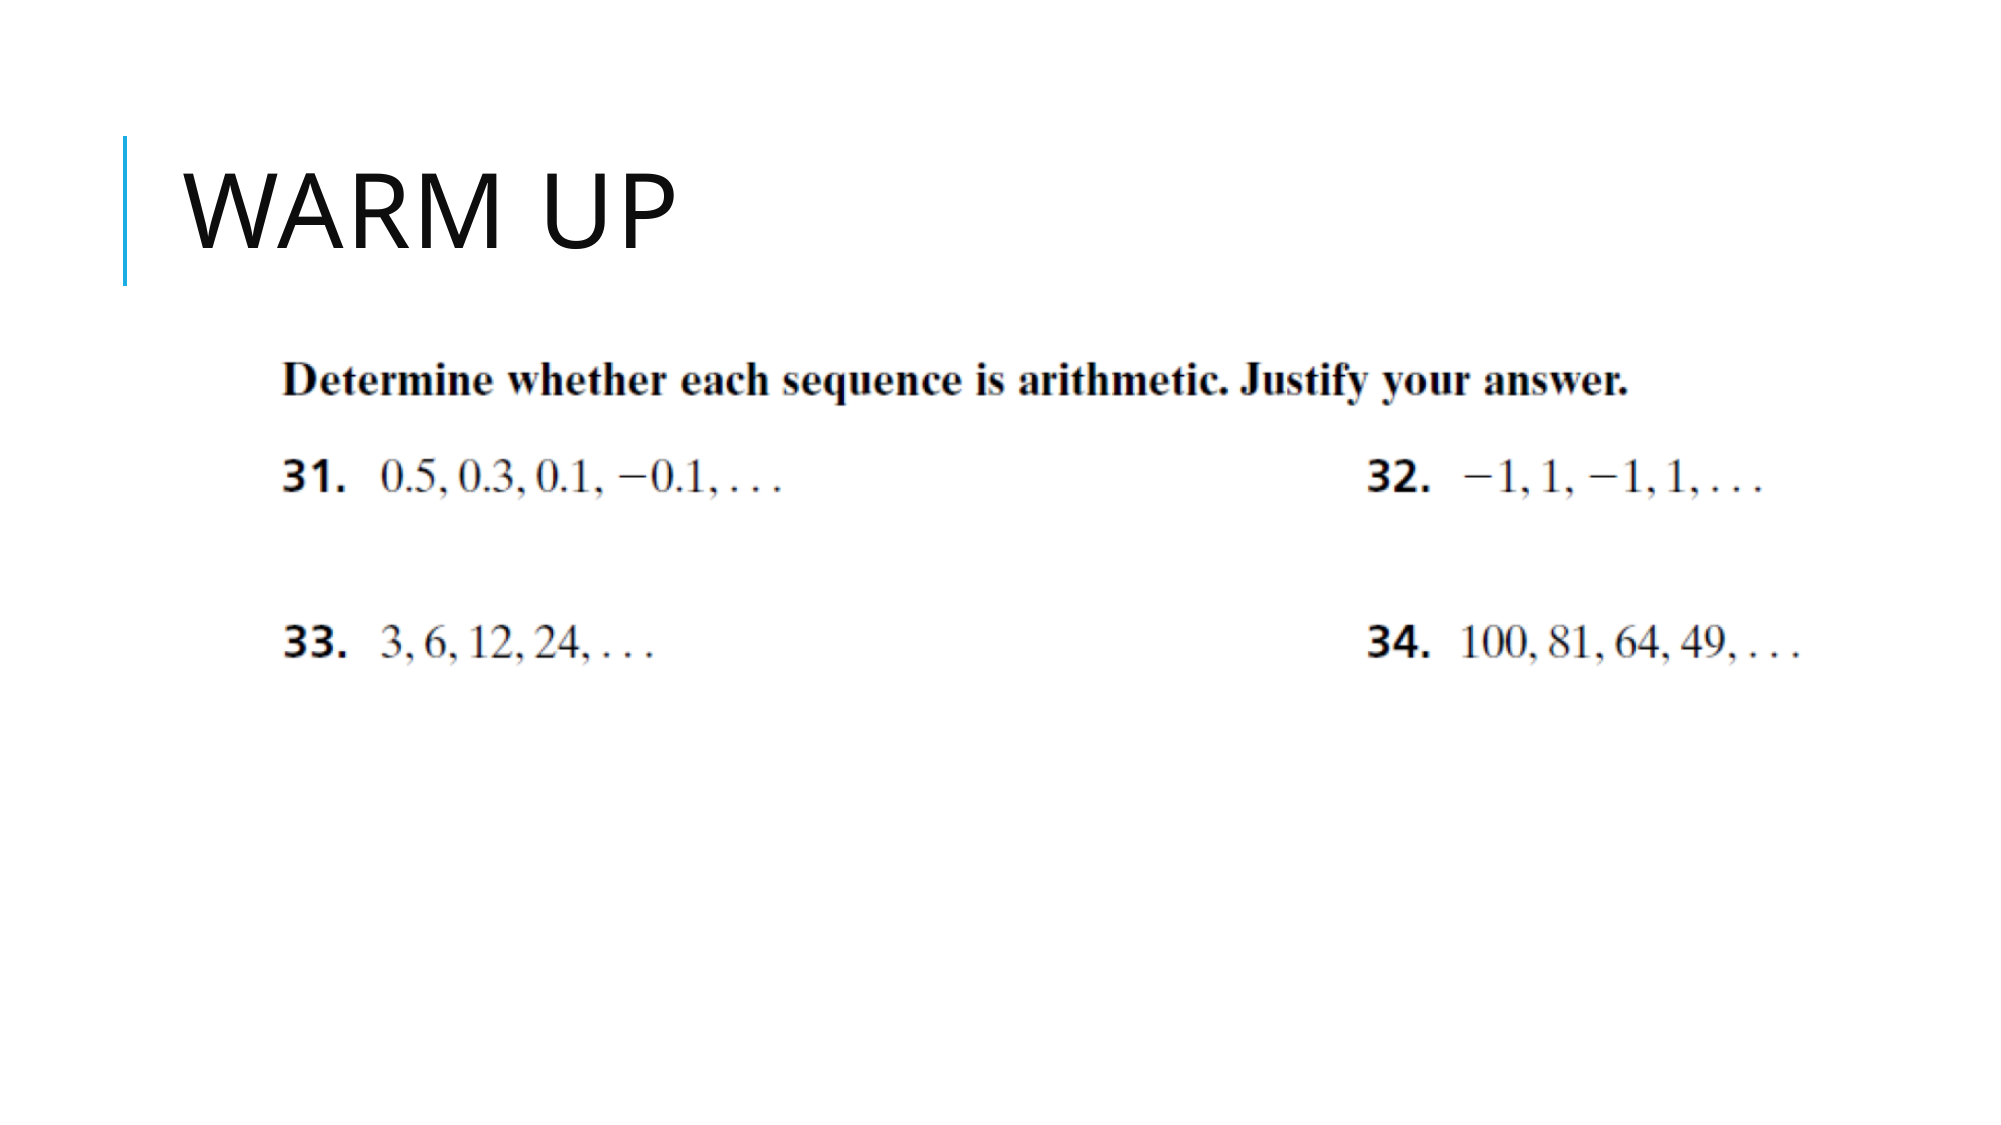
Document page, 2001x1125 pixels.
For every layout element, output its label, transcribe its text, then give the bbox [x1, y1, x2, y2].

picture [262, 341, 1844, 822]
title Warm up [168, 96, 1763, 342]
